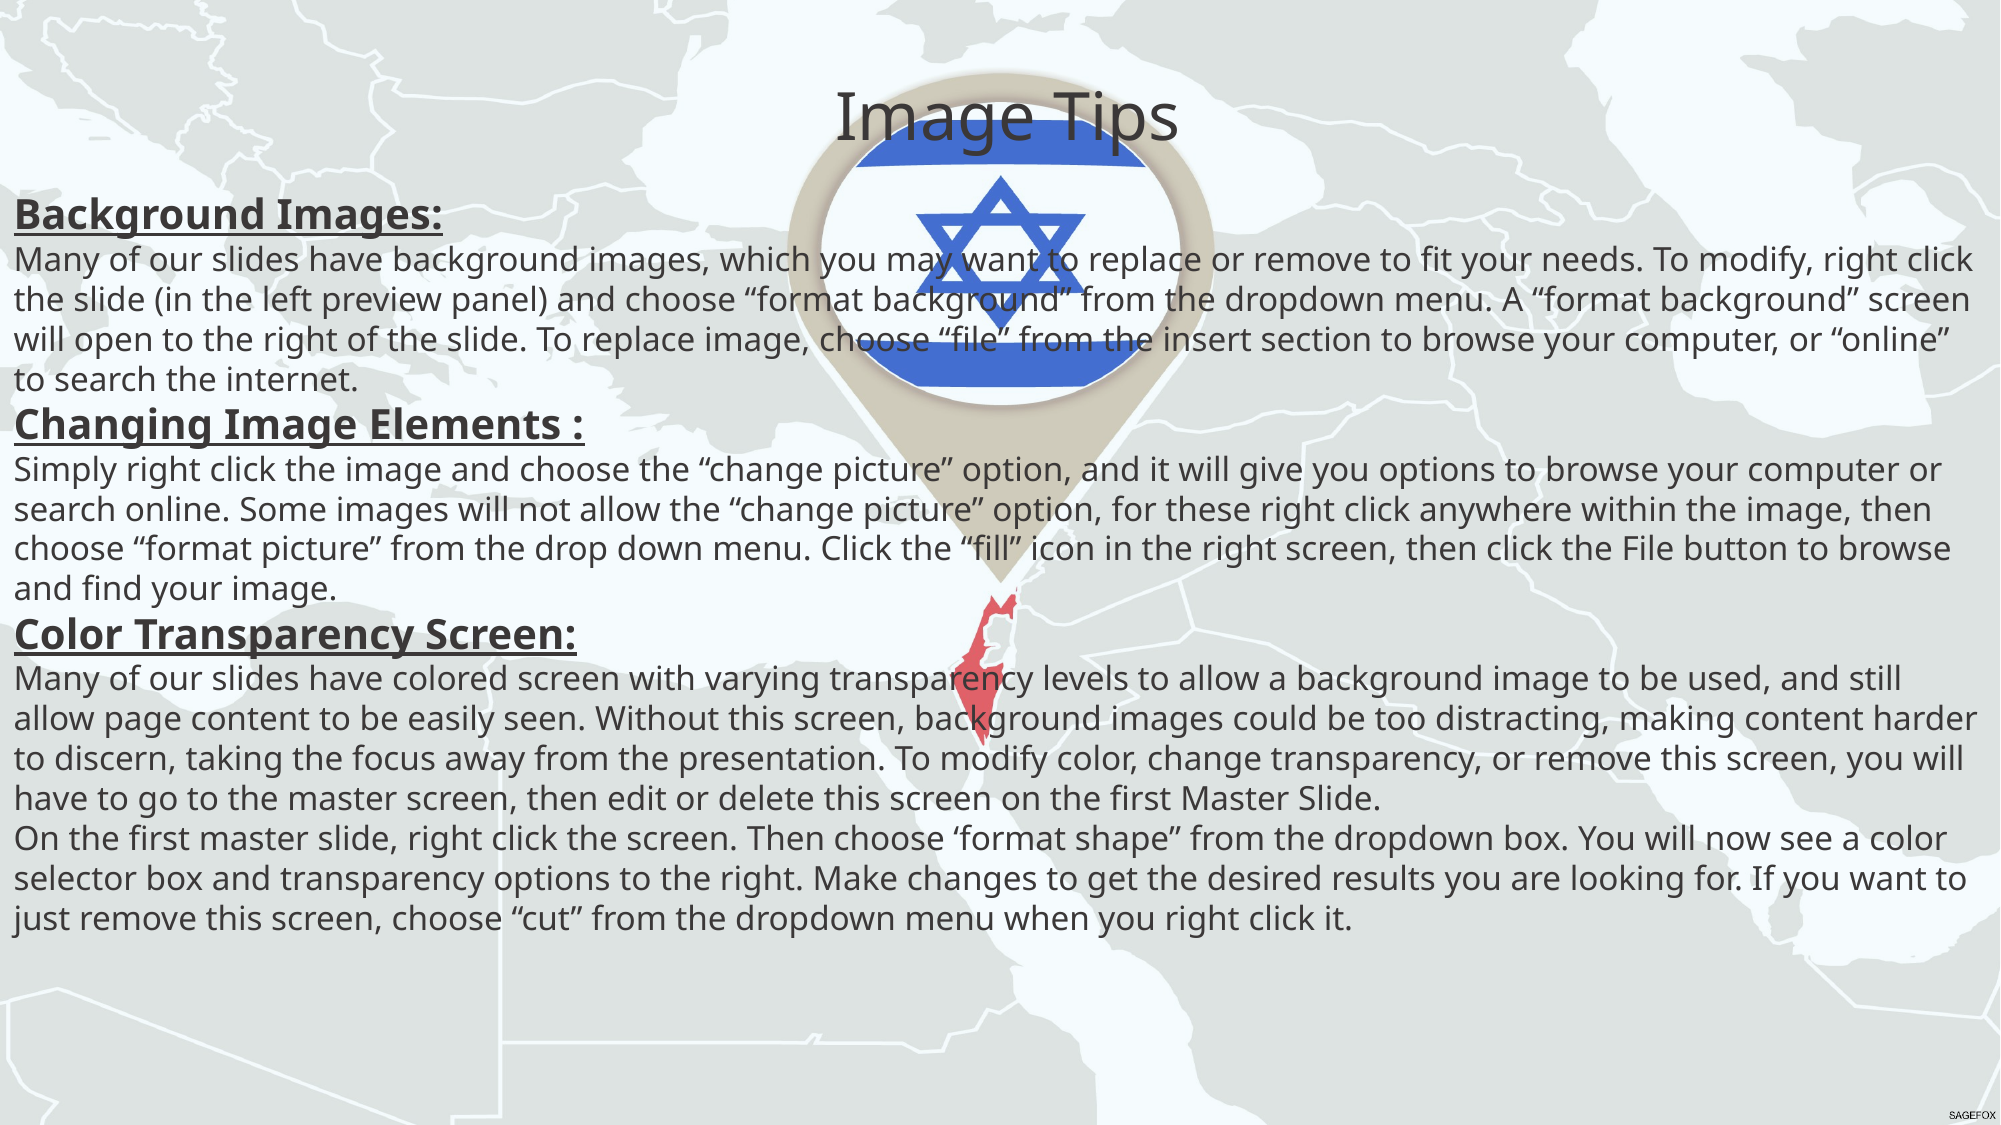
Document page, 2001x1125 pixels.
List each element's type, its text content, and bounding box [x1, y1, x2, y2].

title Image Tips [597, 59, 1420, 177]
text_box Background Images: Many of our slides have background images, which you may want to replace or remove to fit your needs. To modify, right click the slide (in the left preview panel) and choose “format background” from the dropdown menu. A “format background” screen will open to the right of the slide. To replace image, choose “file” from the insert section to browse your computer, or “online” to search the internet. Changing Image Elements : Simply right click the image and choose the “change picture” option, and it will give you options to browse your computer or search online. Some images will not allow the “change picture” option, for these right click anywhere within the image, then choose “format picture” from the drop down menu. Click the “fill” icon in the right screen, then click the File button to browse and find your image. Color Transparency Screen: Many of our slides have colored screen with varying transparency levels to allow a background image to be used, and still allow page content to be easily seen. Without this screen, background images could be too distracting, making content harder to discern, taking the focus away from the presentation. To modify color, change transparency, or remove this screen, you will have to go to the master screen, then edit or delete this screen on the first Master Slide. On the first master slide, right click the screen. Then choose ‘format shape” from the dropdown box. You will now see a color selector box and transparency options to the right. Make changes to get the desired results you are looking for. If you want to just remove this screen, choose “cut” from the dropdown menu when you right click it. [0, 0, 2000, 1125]
